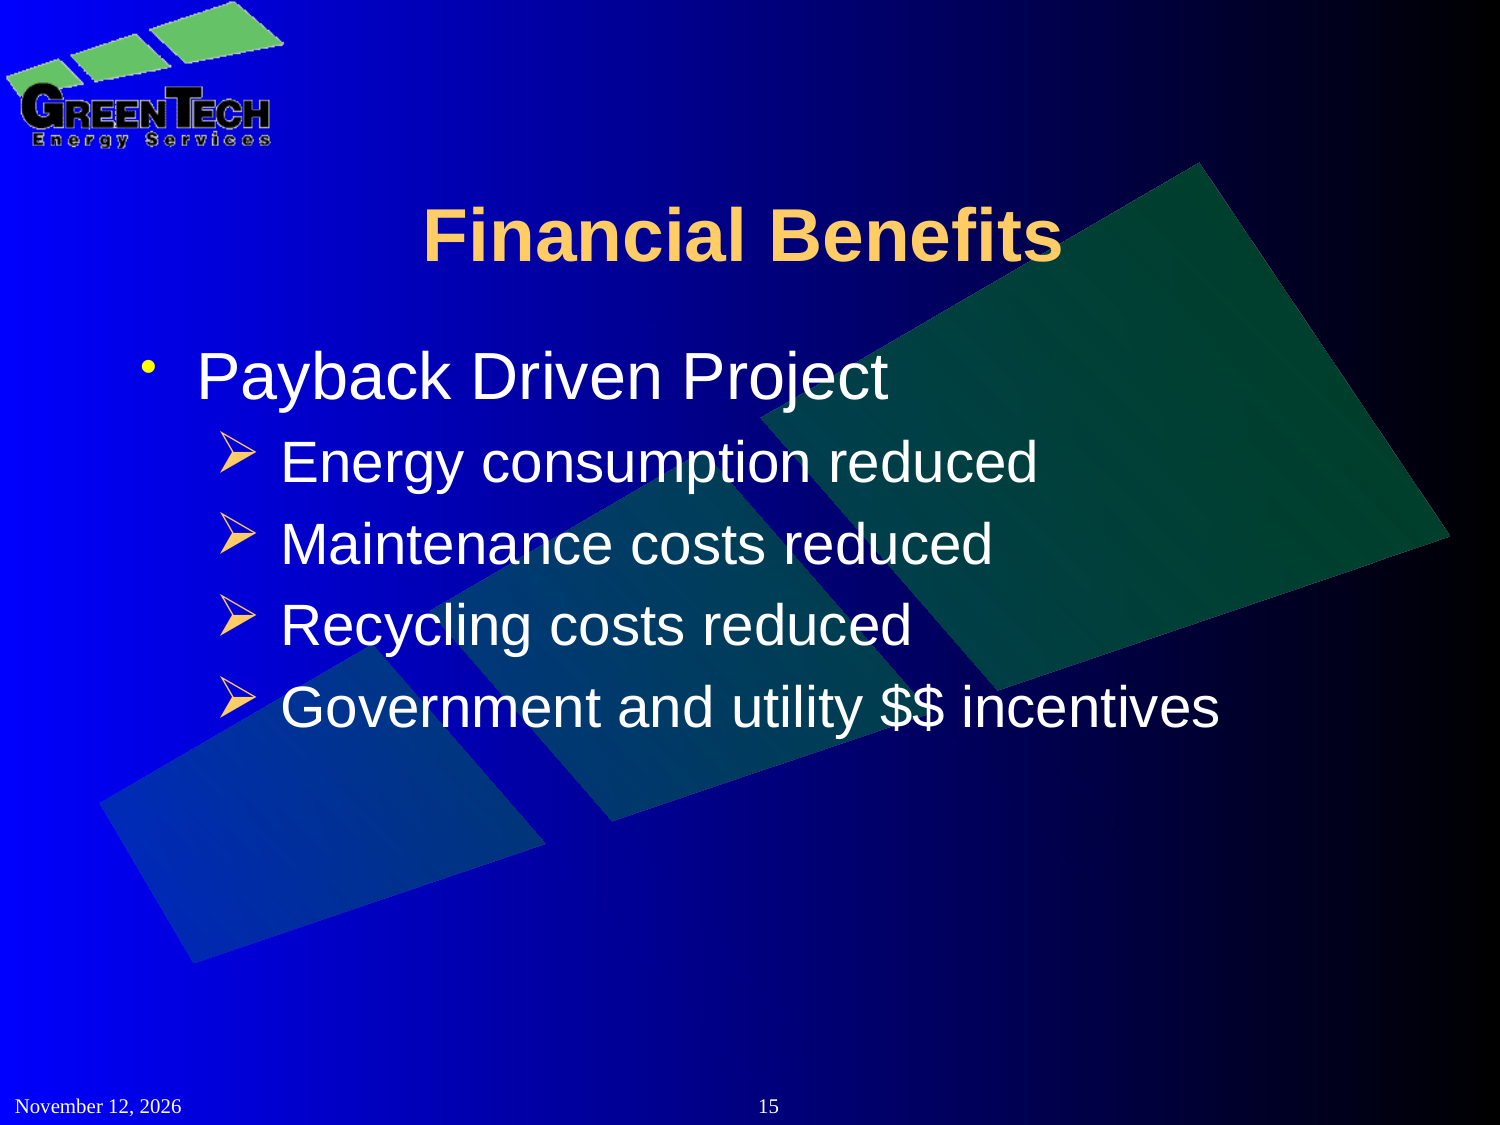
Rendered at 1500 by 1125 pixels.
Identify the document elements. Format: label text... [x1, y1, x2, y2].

title Financial Benefits [37, 137, 1451, 326]
picture [0, 0, 288, 154]
list Payback Driven Project Energy consumption reduced Maintenance costs reduced Recycling costs reduced Government and utility $$ incentives [124, 324, 1401, 1001]
